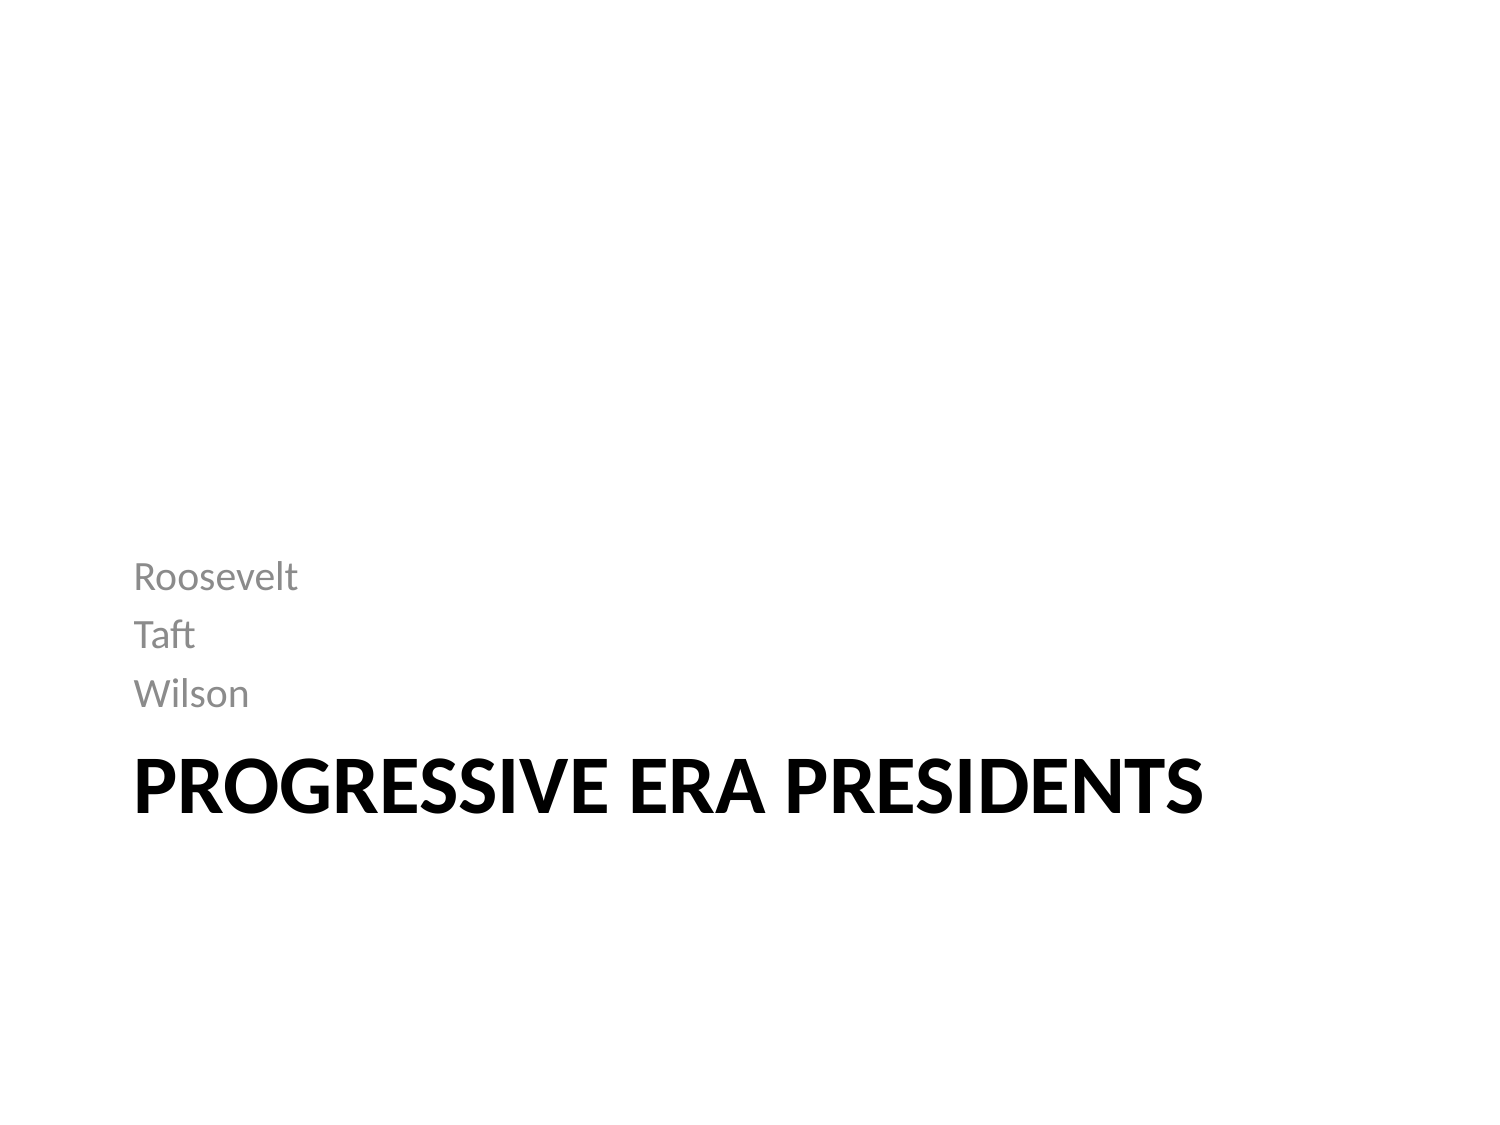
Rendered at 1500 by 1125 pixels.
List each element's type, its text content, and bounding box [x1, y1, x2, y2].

title Progressive Era Presidents [118, 723, 1394, 947]
list Roosevelt Taft Wilson [118, 476, 1394, 723]
